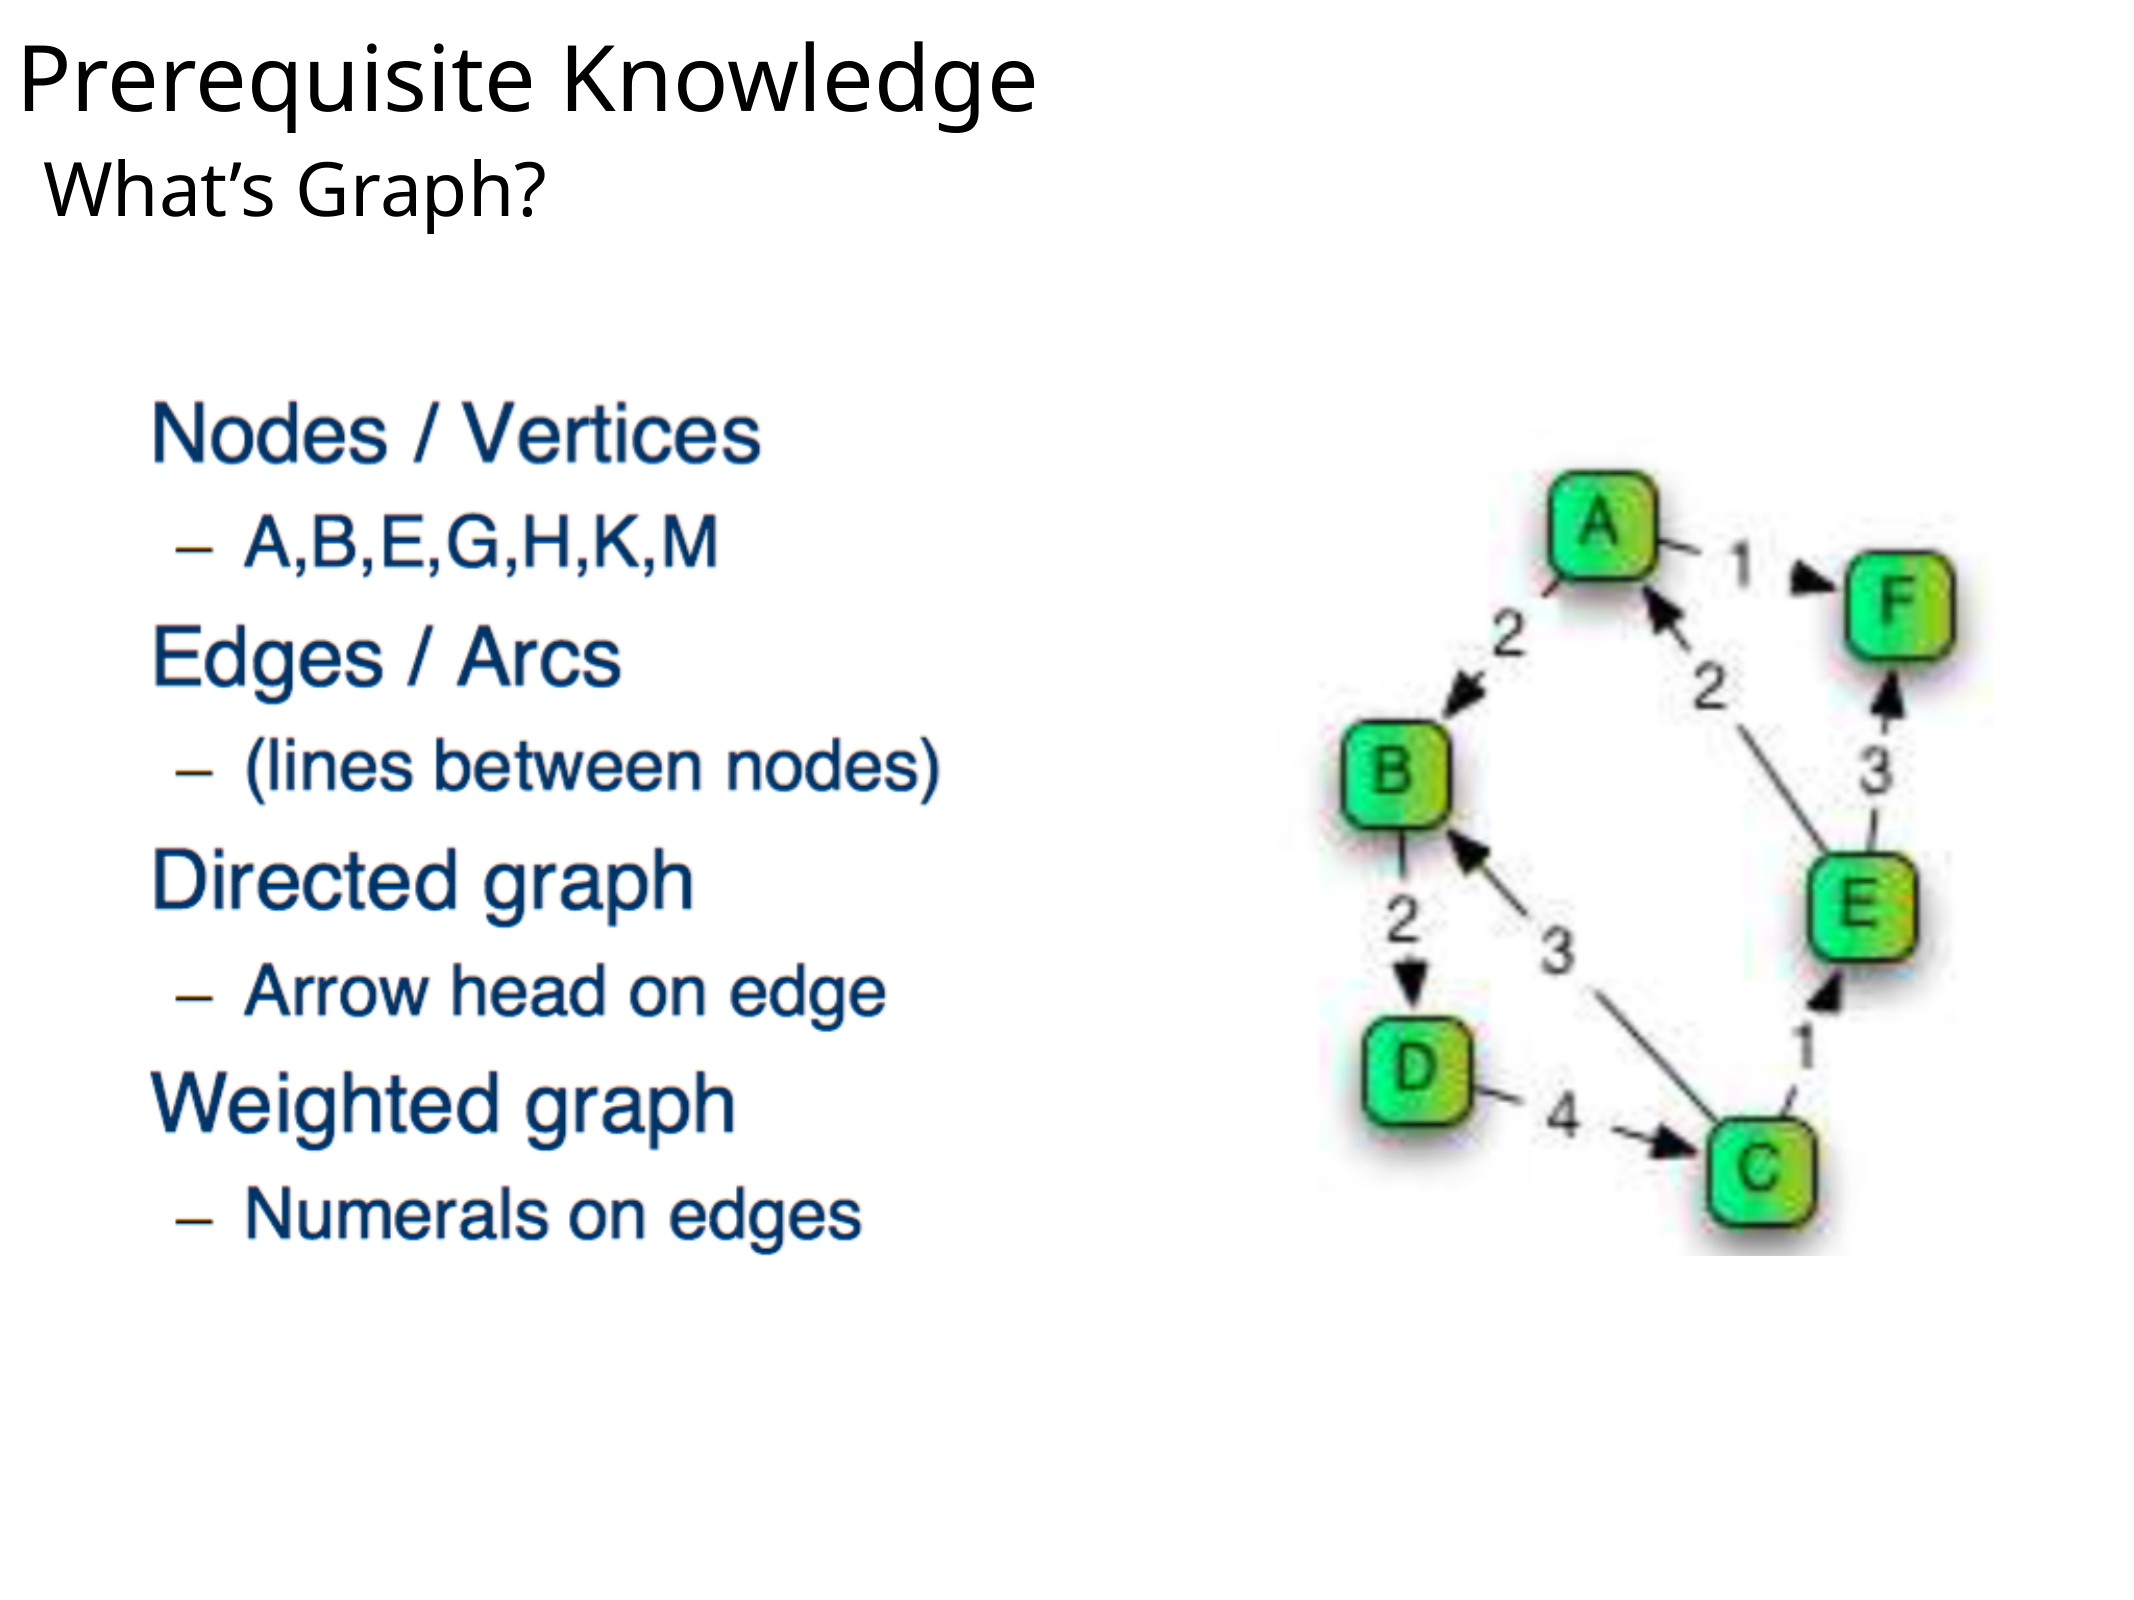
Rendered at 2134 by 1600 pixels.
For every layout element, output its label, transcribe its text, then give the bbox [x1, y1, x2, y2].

picture [139, 392, 1994, 1256]
text_box Prerequisite Knowledge [7, 10, 1049, 138]
text_box What’s Graph? [34, 138, 556, 240]
